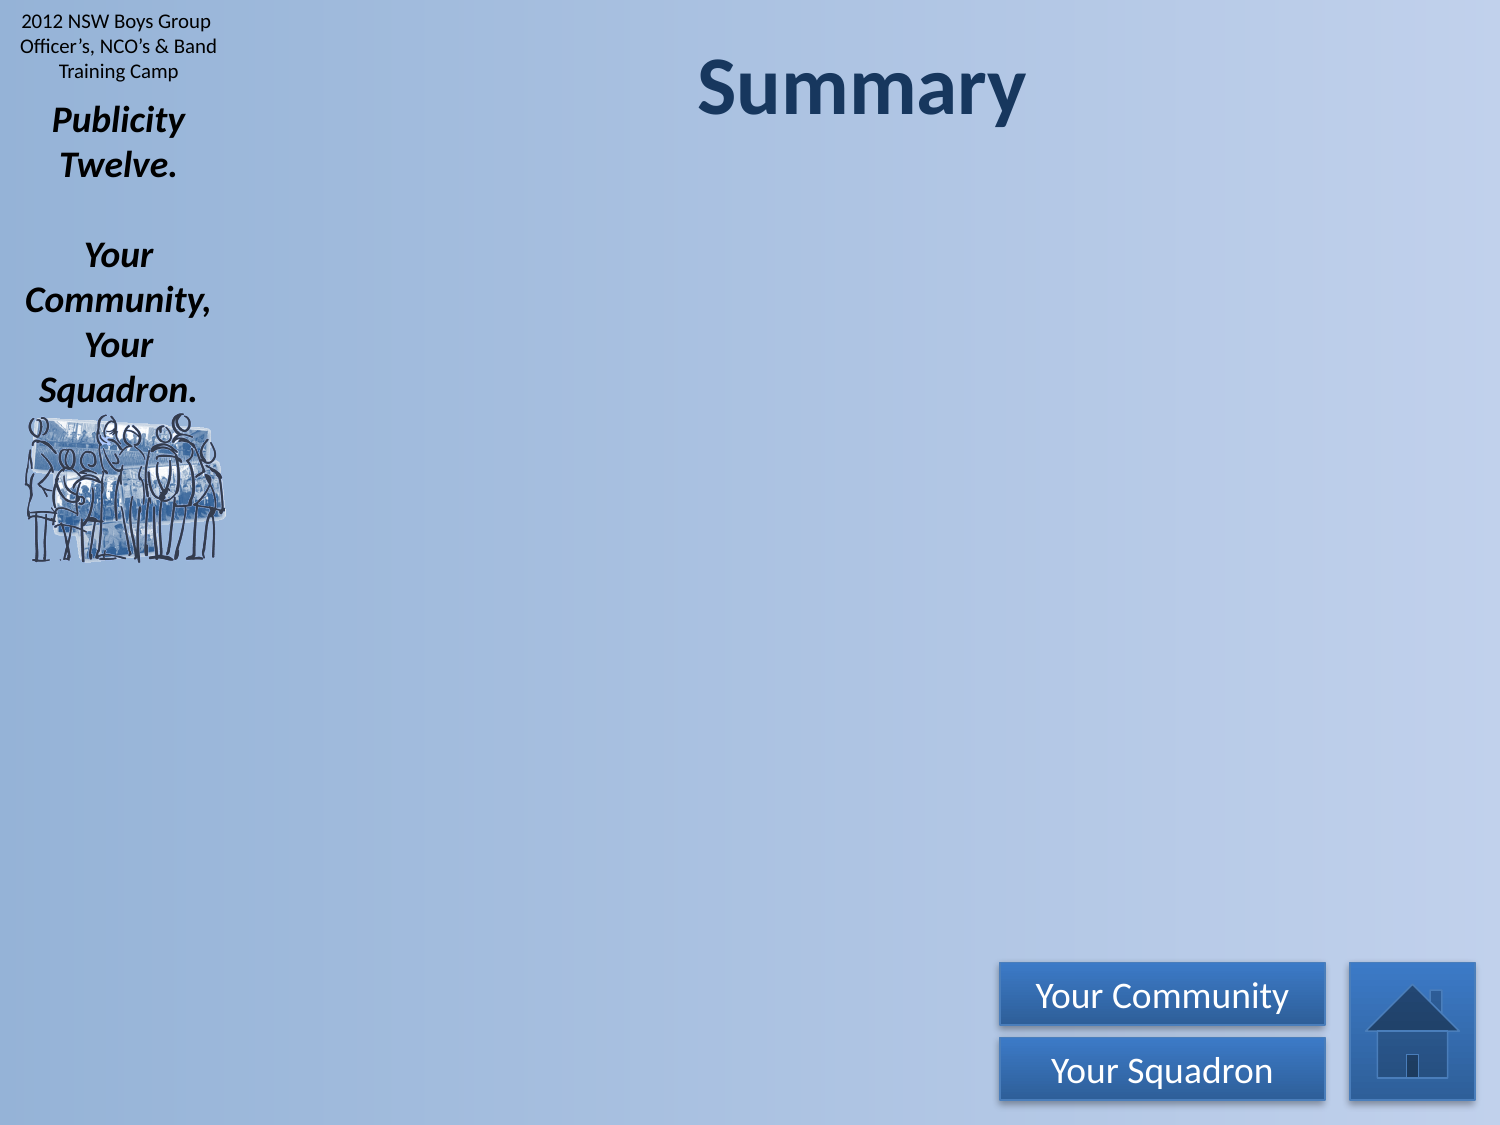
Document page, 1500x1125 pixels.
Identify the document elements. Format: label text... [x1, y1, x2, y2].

picture [24, 412, 226, 565]
text_box Your Community [999, 962, 1326, 1026]
text_box Your Squadron [999, 1037, 1326, 1101]
text_box [1349, 962, 1476, 1101]
title Summary [249, 24, 1475, 138]
